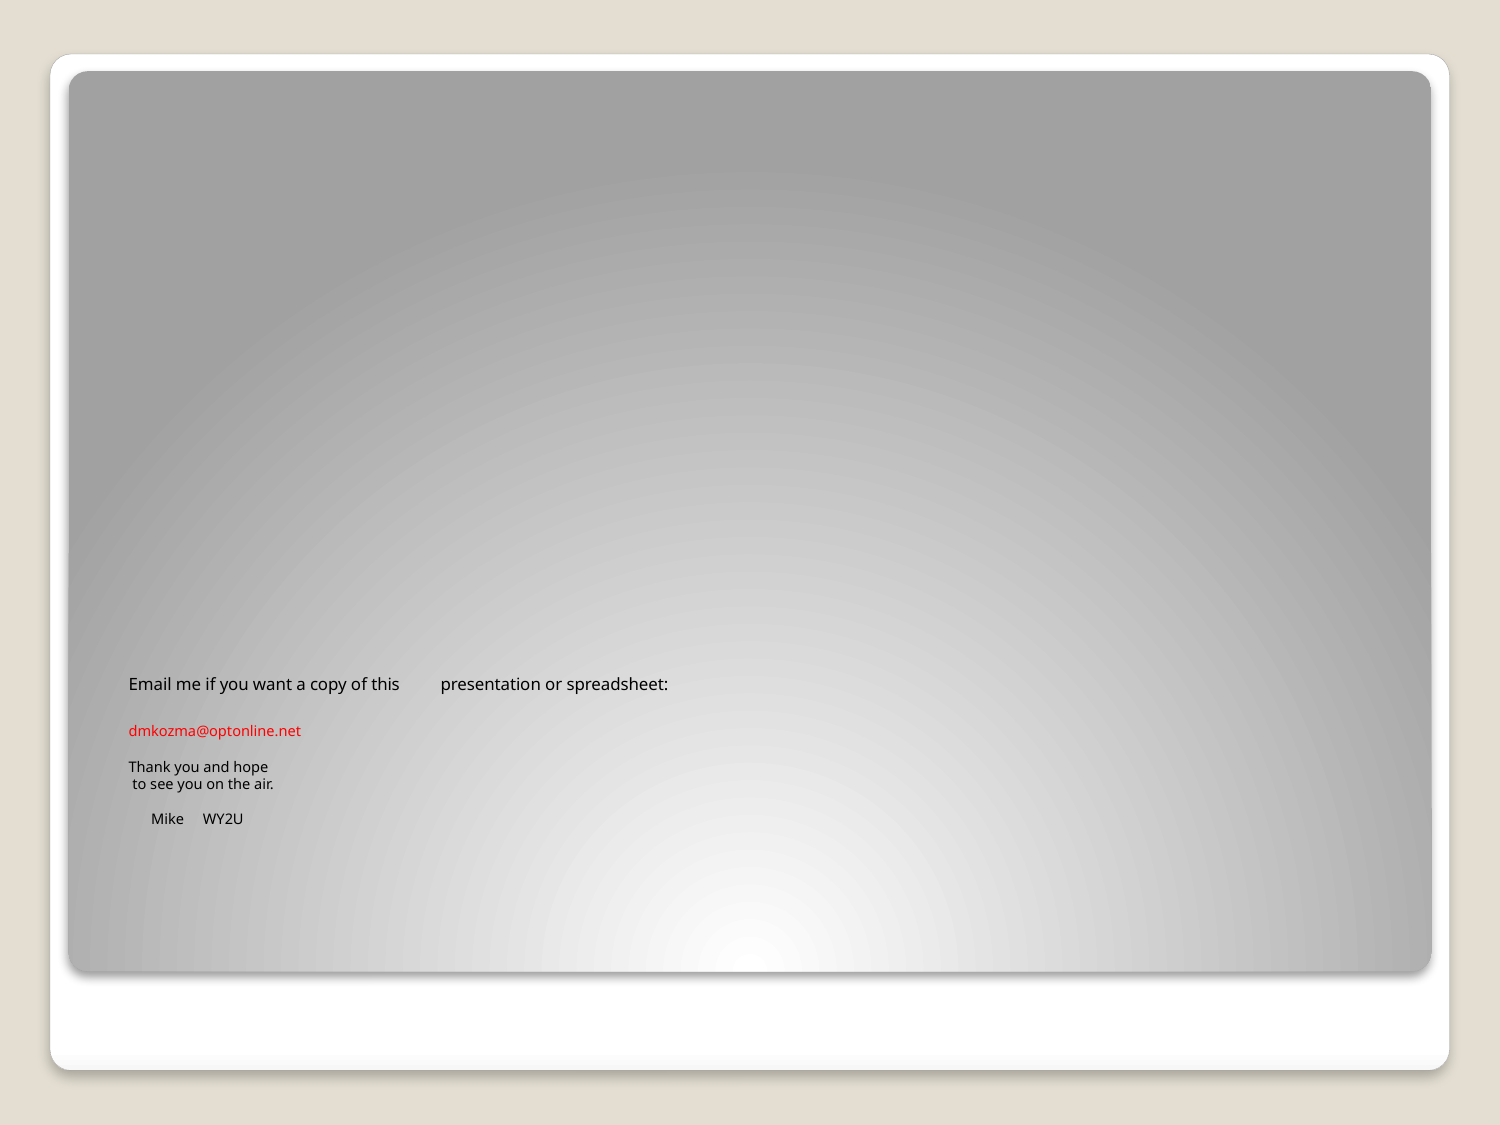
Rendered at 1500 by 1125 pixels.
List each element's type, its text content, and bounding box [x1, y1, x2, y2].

title Email me if you want a copy of this presentation or spreadsheet: dmkozma@optonline.net Thank you and hope to see you on the air. Mike WY2U [75, 662, 1418, 835]
